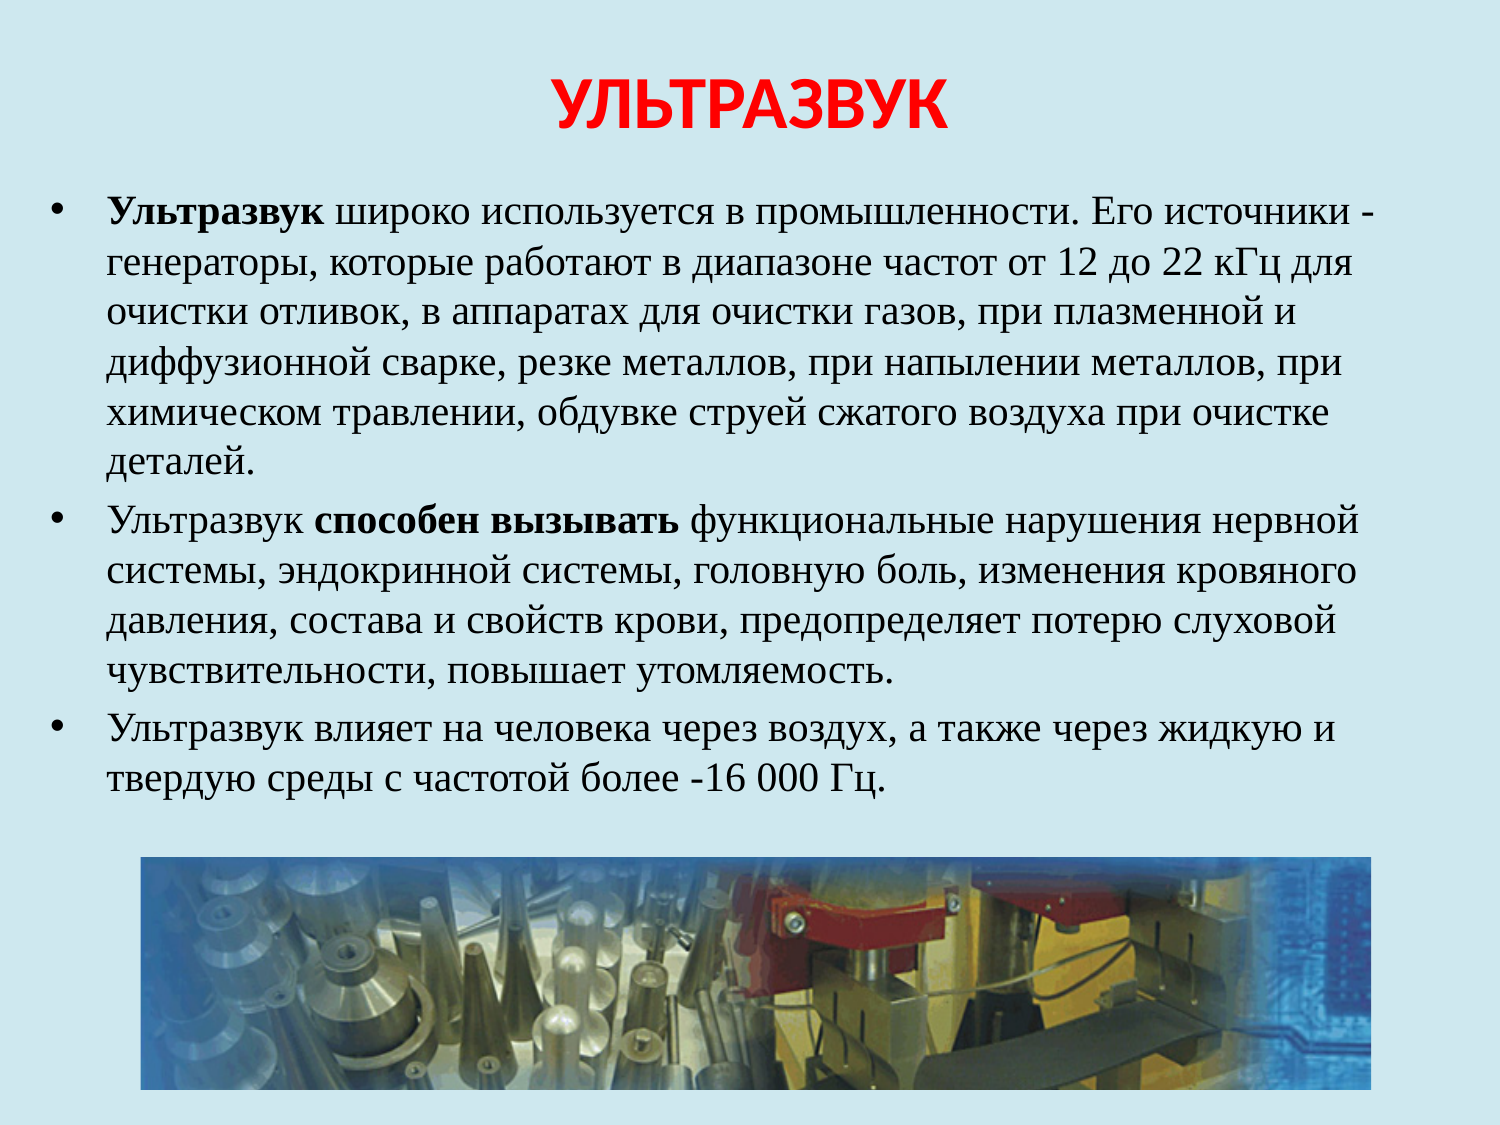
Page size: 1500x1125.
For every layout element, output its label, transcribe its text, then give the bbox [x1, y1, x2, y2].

title УЛЬТРАЗВУК [75, 45, 1425, 153]
list Ультразвук широко используется в промышленности. Его источники - генераторы, которые работают в диапазоне частот от 12 до 22 кГц для очистки отливок, в аппаратах для очистки газов, при плазменной и диффузионной сварке, резке металлов, при напылении металлов, при химическом травлении, обдувке струей сжатого воздуха при очистке деталей. Ультразвук способен вызывать функциональные нарушения нервной системы, эндокринной системы, головную боль, изменения кровяного давления, состава и свойств крови, предопределяет потерю слуховой чувствительности, повышает утомляемость. Ультразвук влияет на человека через воздух, а также через жидкую и твердую среды с частотой более -16 000 Гц. [35, 175, 1465, 1005]
picture [140, 857, 1372, 1091]
